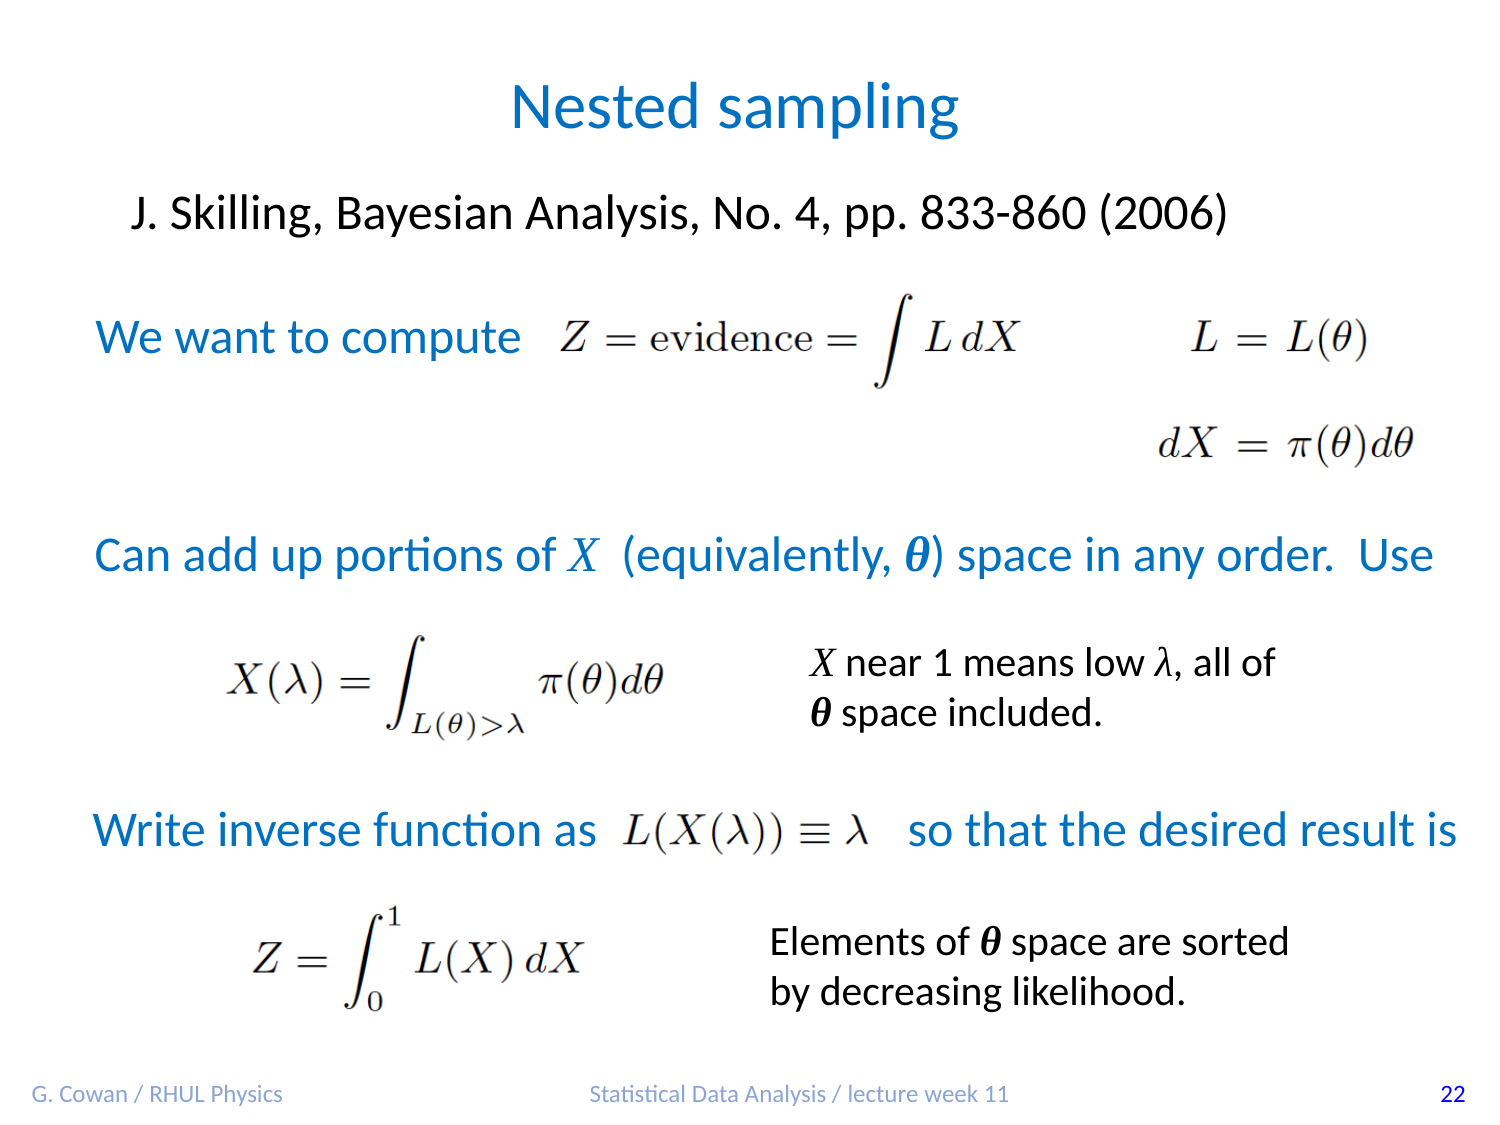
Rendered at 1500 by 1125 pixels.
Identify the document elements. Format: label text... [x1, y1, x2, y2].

text_box Nested sampling [417, 54, 1053, 114]
text_box Write inverse function as [78, 788, 613, 864]
text_box so that the desired result is [892, 788, 1473, 864]
footer Statistical Data Analysis / lecture week 11 [338, 1062, 1262, 1123]
picture [241, 892, 595, 1029]
text_box X near 1 means low λ, all of θ space included. [795, 627, 1292, 743]
picture [1147, 415, 1422, 475]
slide_number 22 [1262, 1062, 1481, 1123]
slide_number G. Cowan / RHUL Physics [16, 1062, 338, 1123]
text_box We want to compute [80, 295, 549, 371]
text_box Can add up portions of X (equivalently, θ) space in any order. Use [79, 514, 1450, 590]
picture [217, 628, 673, 754]
text_box Elements of θ space are sorted by decreasing likelihood. [754, 906, 1306, 1022]
text_box J. Skilling, Bayesian Analysis, No. 4, pp. 833-860 (2006) [115, 172, 1256, 248]
picture [1183, 310, 1376, 368]
picture [618, 801, 874, 872]
picture [560, 276, 1022, 398]
